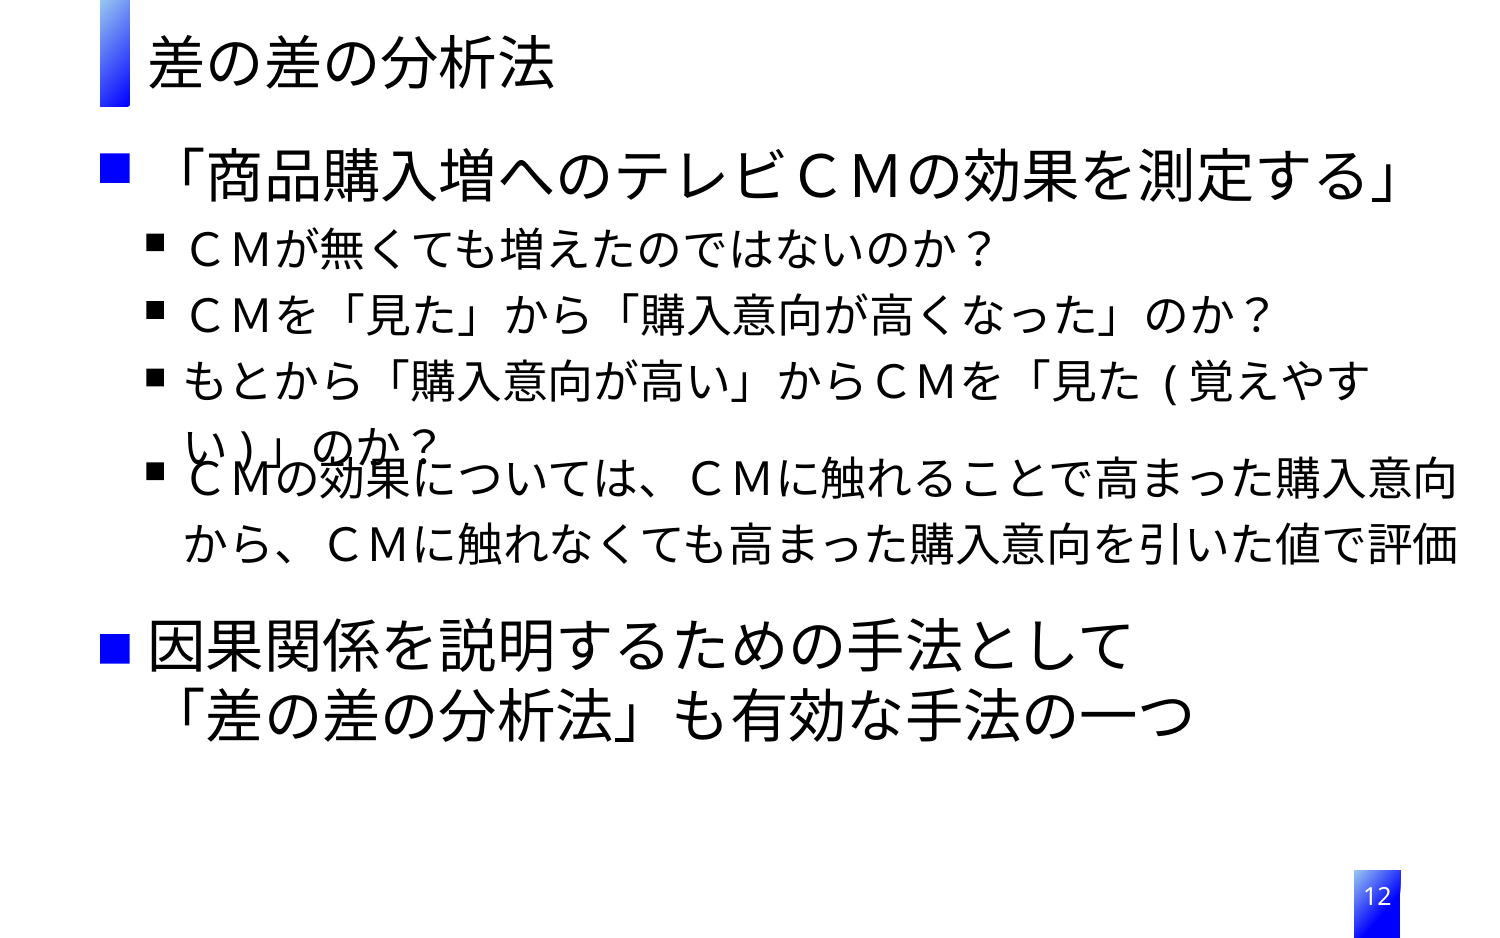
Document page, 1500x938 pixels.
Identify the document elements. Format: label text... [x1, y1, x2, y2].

text_box [145, 461, 165, 481]
text_box [145, 300, 165, 320]
text_box [145, 368, 165, 387]
text_box [145, 233, 165, 252]
text_box 「商品購入増へのテレビＣＭの効果を測定する」 [132, 117, 1500, 217]
text_box [99, 633, 131, 665]
text_box ＣＭが無くても増えたのではないのか？ ＣＭを「見た」から「購入意向が高くなった」のか？ もとから「購入意向が高い」からＣＭを「見た (覚えやすい)」のか？ [168, 202, 1500, 431]
text_box 因果関係を説明するための手法として 「差の差の分析法」も有効な手法の一つ [132, 601, 1500, 757]
text_box [99, 152, 131, 184]
text_box 差の差の分析法 [132, 18, 1497, 104]
text_box ＣＭの効果については、ＣＭに触れることで高まった購入意向から、ＣＭに触れなくても高まった購入意向を引いた値で評価 [168, 431, 1500, 578]
